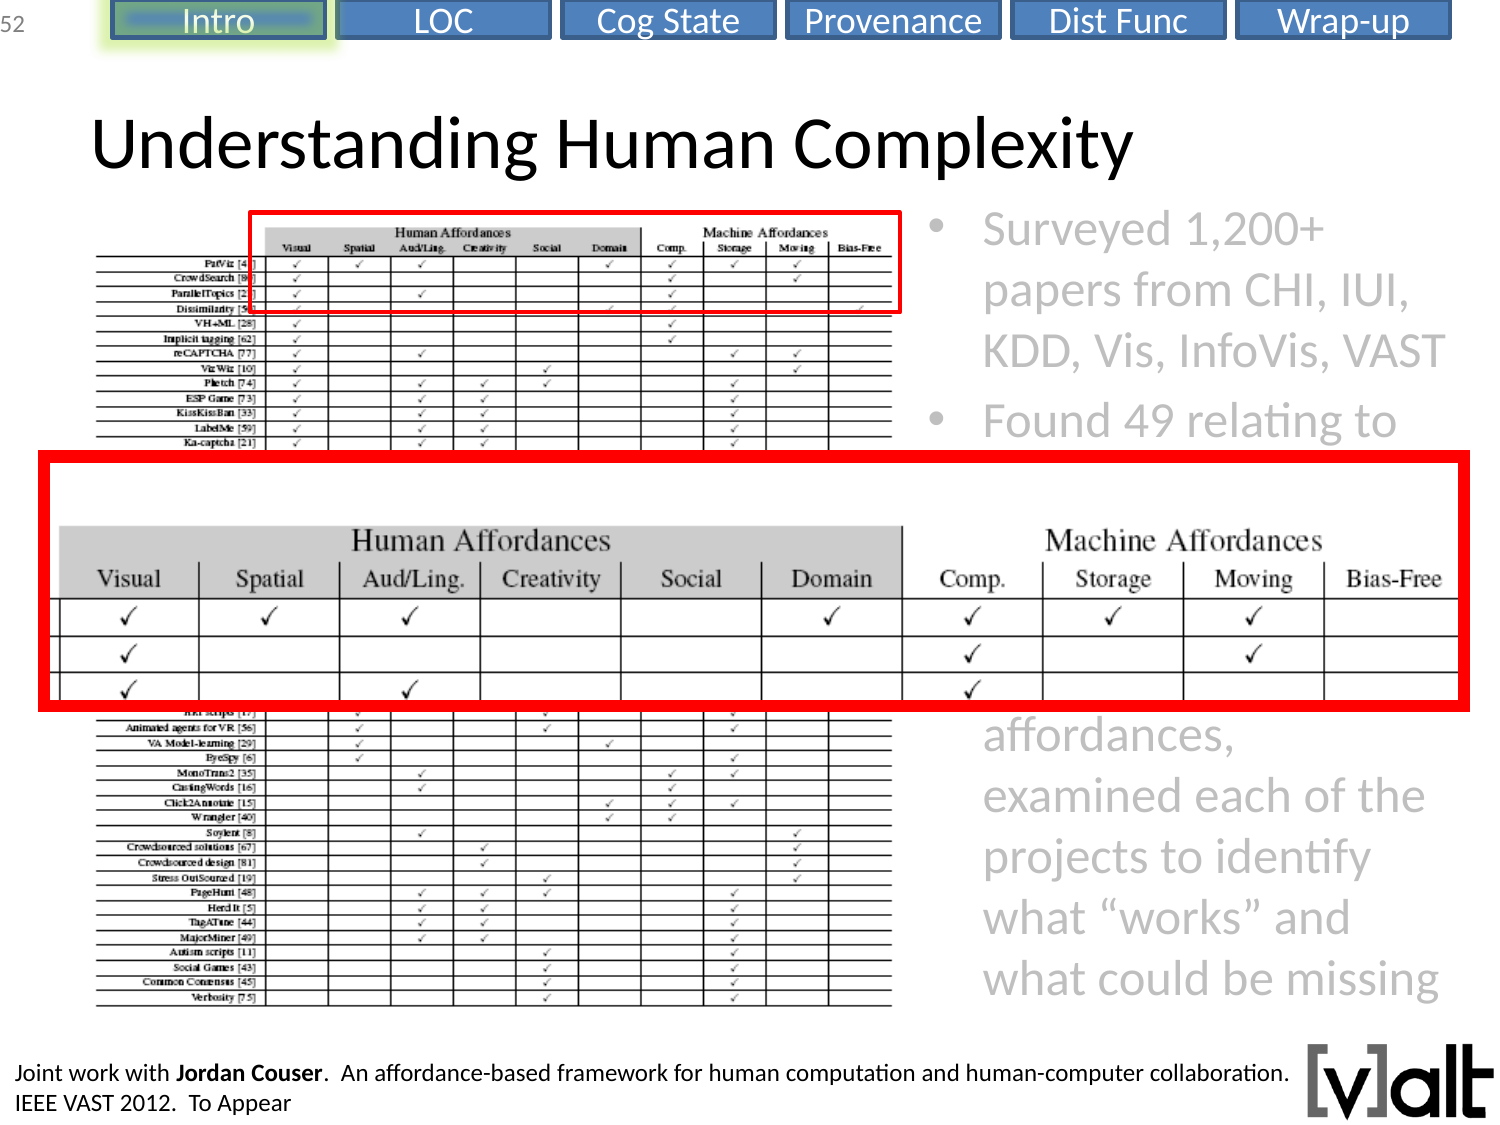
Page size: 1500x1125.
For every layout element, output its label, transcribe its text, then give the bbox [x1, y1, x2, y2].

text_box Joint work with Jordan Couser. An affordance-based framework for human computation and human-computer collaboration. IEEE VAST 2012. To Appear [0, 1049, 1400, 1124]
picture [1299, 1034, 1500, 1125]
title Understanding Human Complexity [75, 45, 1425, 233]
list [87, 710, 901, 1012]
text_box Surveyed 1,200+ papers from CHI, IUI, KDD, Vis, InfoVis, VAST Found 49 relating to human + computer collaboration Using a model of human and computer affordances, examined each of the projects to identify what “works” and what could be missing [912, 187, 1463, 450]
text_box Surveyed 1,200+ papers from CHI, IUI, KDD, Vis, InfoVis, VAST Found 49 relating to human + computer collaboration Using a model of human and computer affordances, examined each of the projects to identify what “works” and what could be missing [912, 712, 1463, 1025]
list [87, 212, 901, 460]
text_box [110, 0, 327, 40]
picture [49, 462, 1459, 701]
